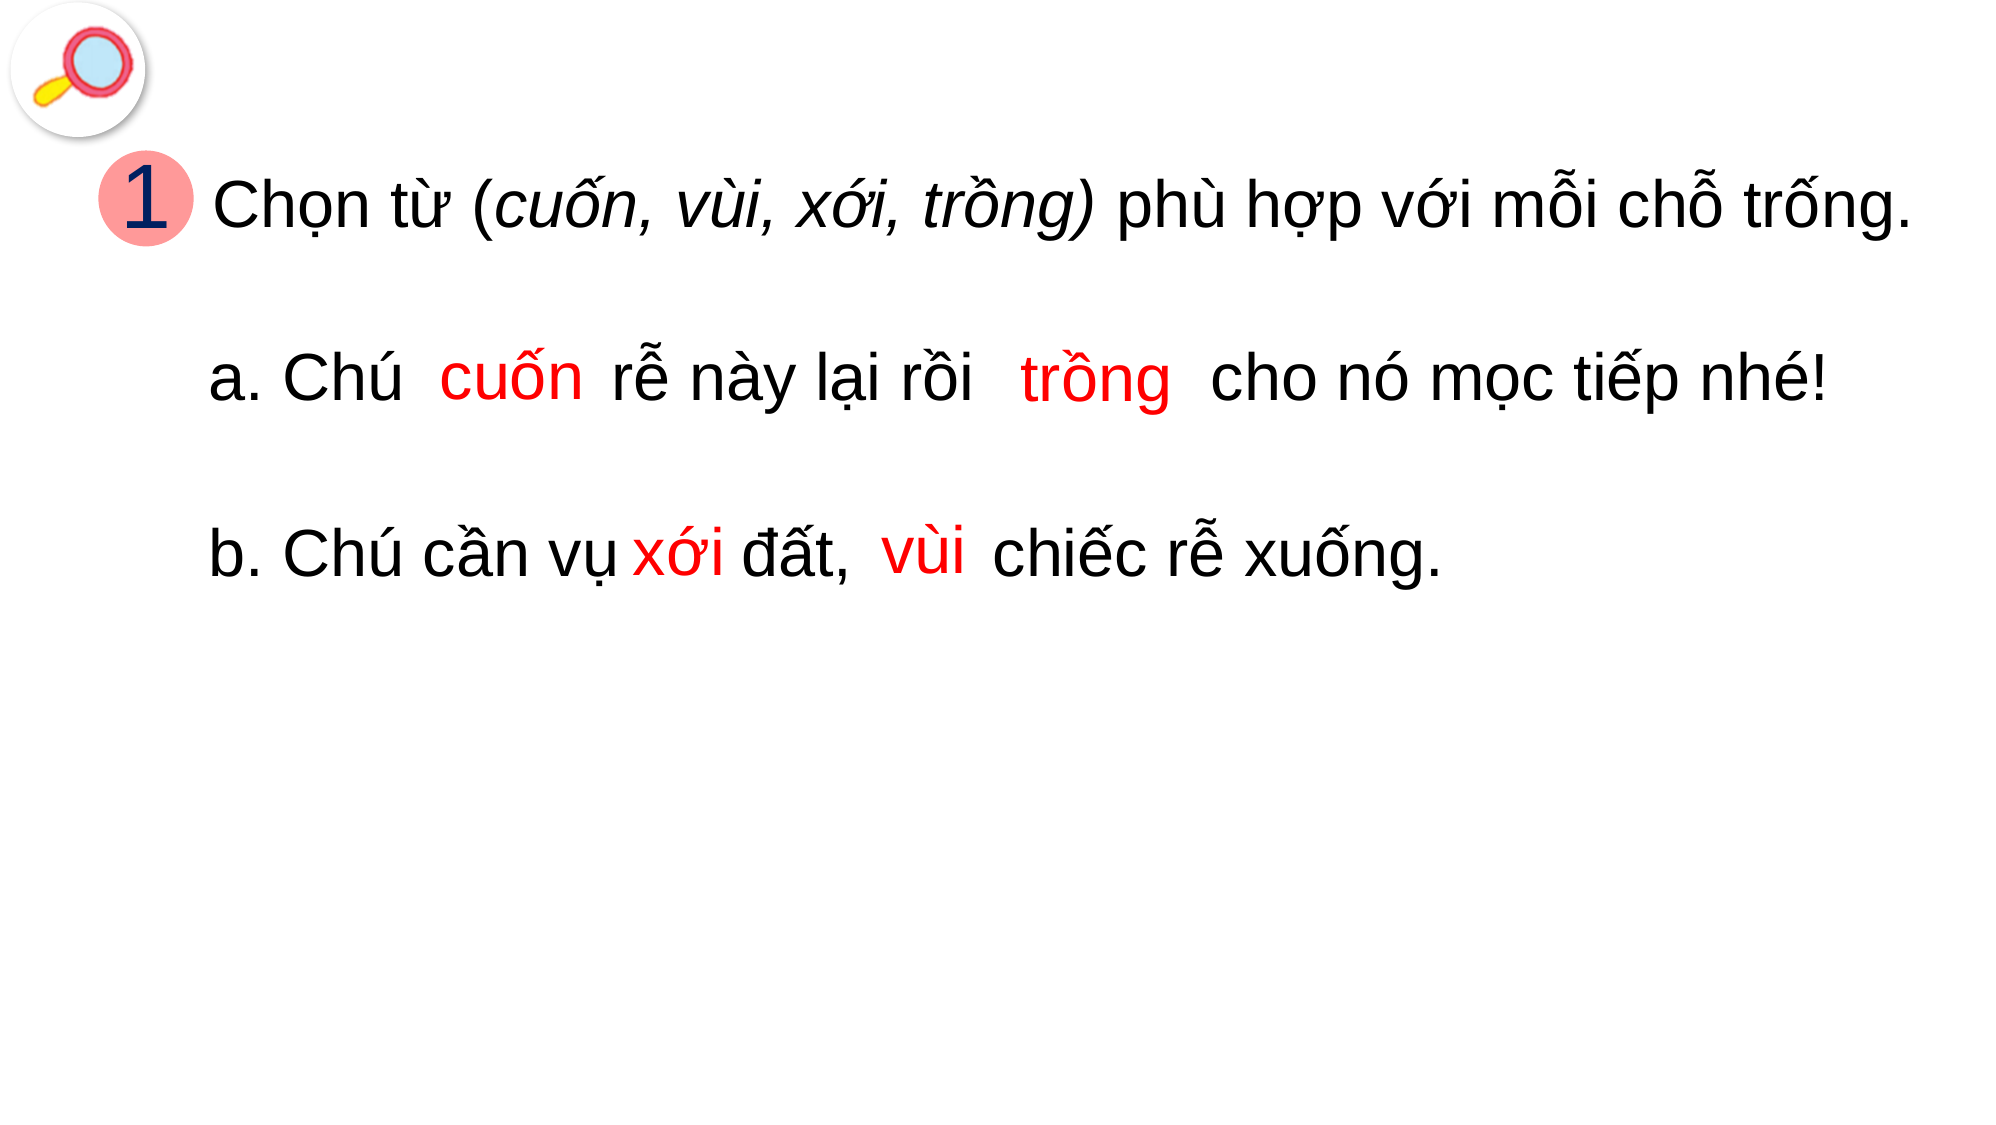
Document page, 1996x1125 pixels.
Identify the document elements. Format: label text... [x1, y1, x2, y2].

text_box cuốn [421, 325, 602, 421]
text_box b. Chú cần vụ …. đất, ….. chiếc rễ xuống. [193, 502, 617, 597]
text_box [4, 0, 173, 151]
text_box b. Chú cần vụ …. đất, ….. chiếc rễ xuống. [741, 502, 1991, 597]
text_box xới [617, 501, 741, 597]
text_box trồng [987, 326, 1206, 422]
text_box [98, 150, 1996, 250]
text_box a. Chú ..…… rễ này lại rồi ……… cho nó mọc tiếp nhé! [1206, 326, 1991, 422]
text_box vùi [862, 499, 985, 595]
text_box a. Chú ..…… rễ này lại rồi ……… cho nó mọc tiếp nhé! [193, 326, 987, 422]
